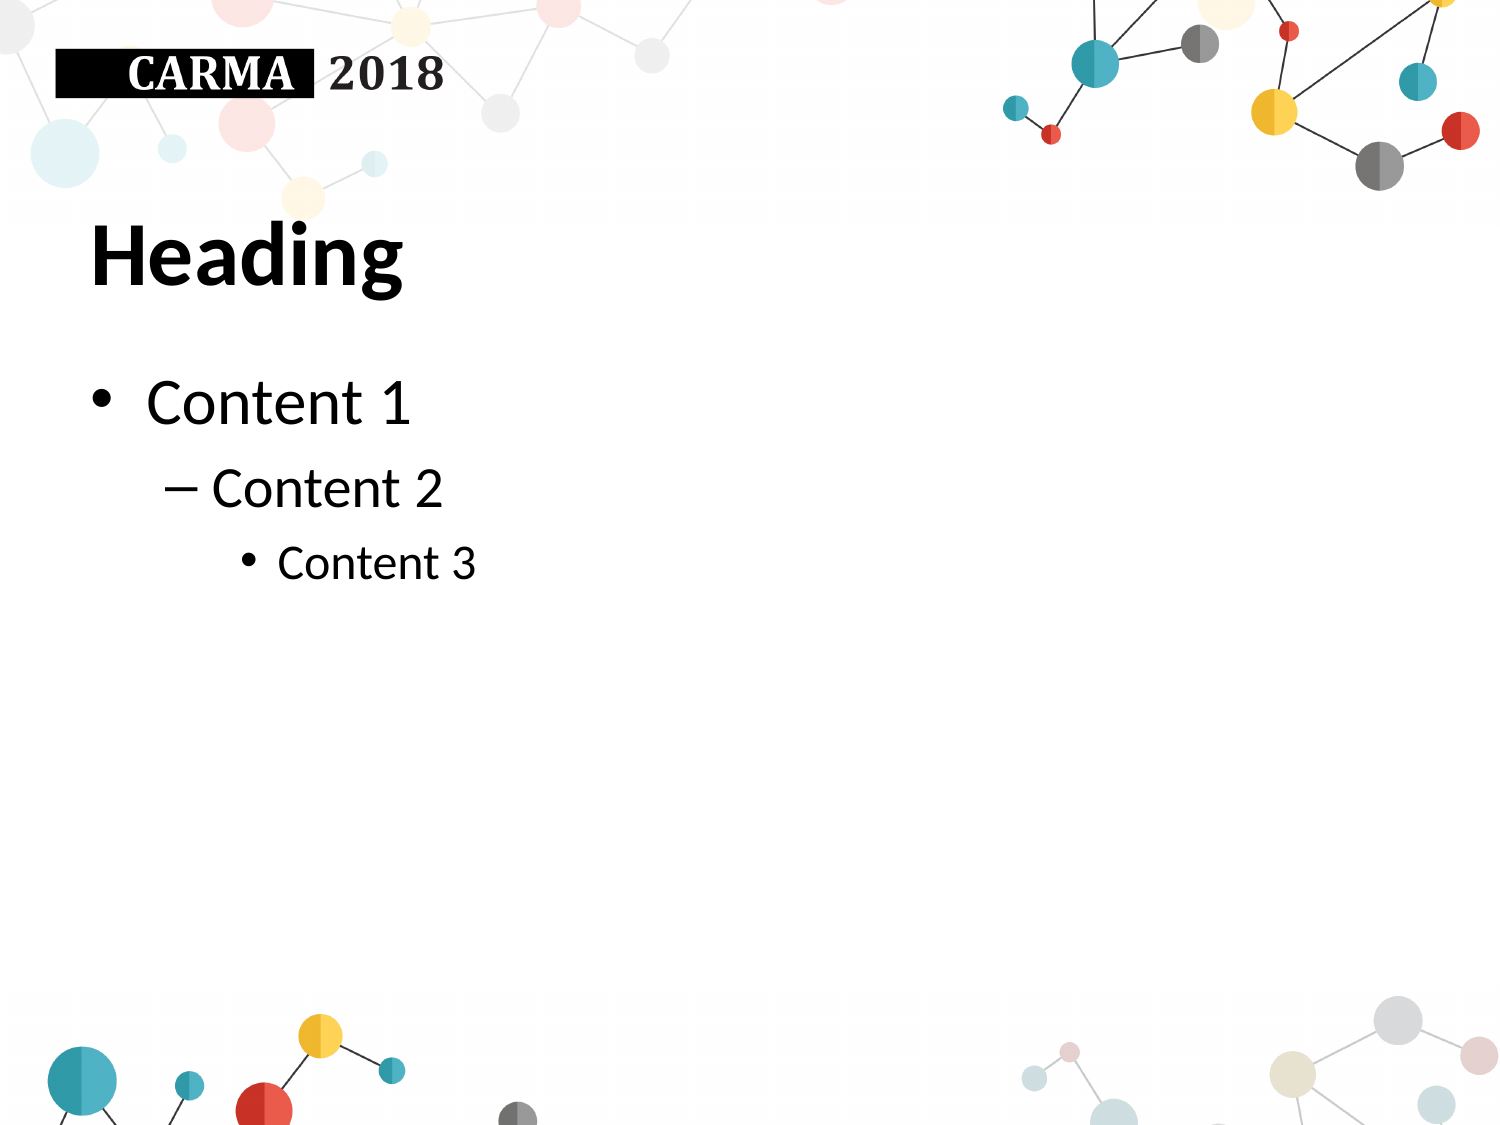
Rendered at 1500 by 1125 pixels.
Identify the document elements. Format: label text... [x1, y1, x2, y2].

picture [0, 0, 1500, 229]
picture [0, 985, 1500, 1125]
title Heading [75, 172, 1425, 325]
list Content 1 Content 2 Content 3 [75, 350, 1425, 1005]
